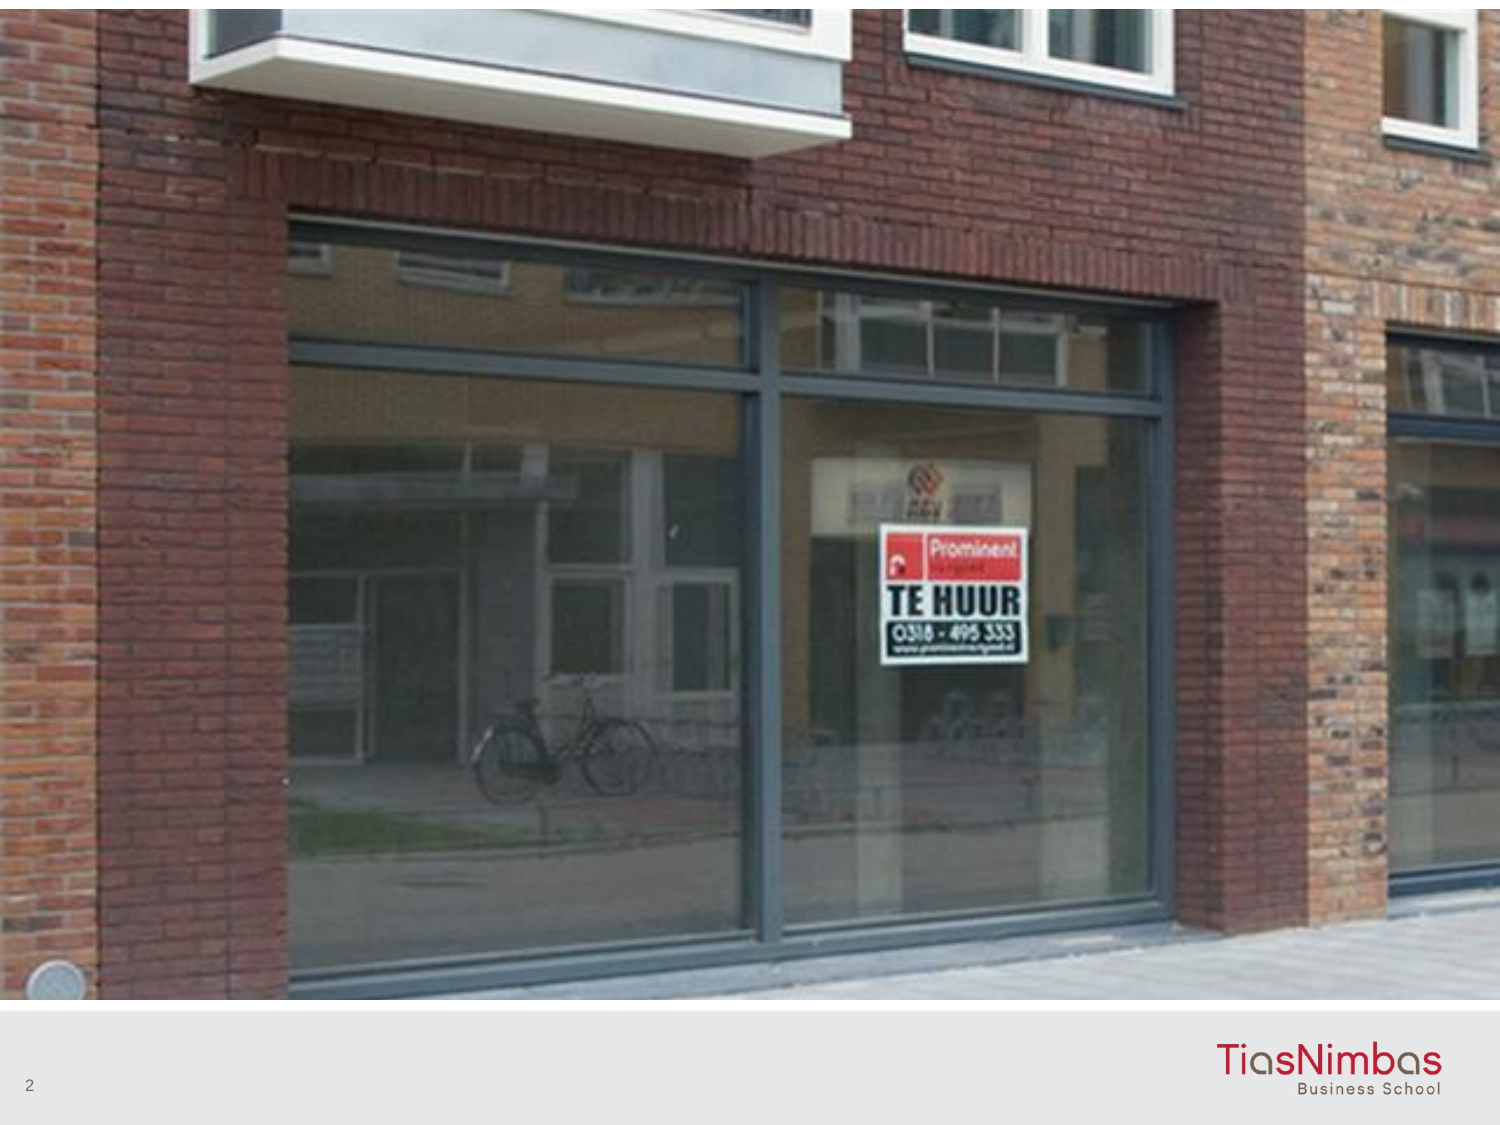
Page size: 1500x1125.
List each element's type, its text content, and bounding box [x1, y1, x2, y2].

picture [0, 8, 1500, 1000]
slide_number 2 [10, 1055, 89, 1115]
picture [0, 1010, 1500, 1125]
